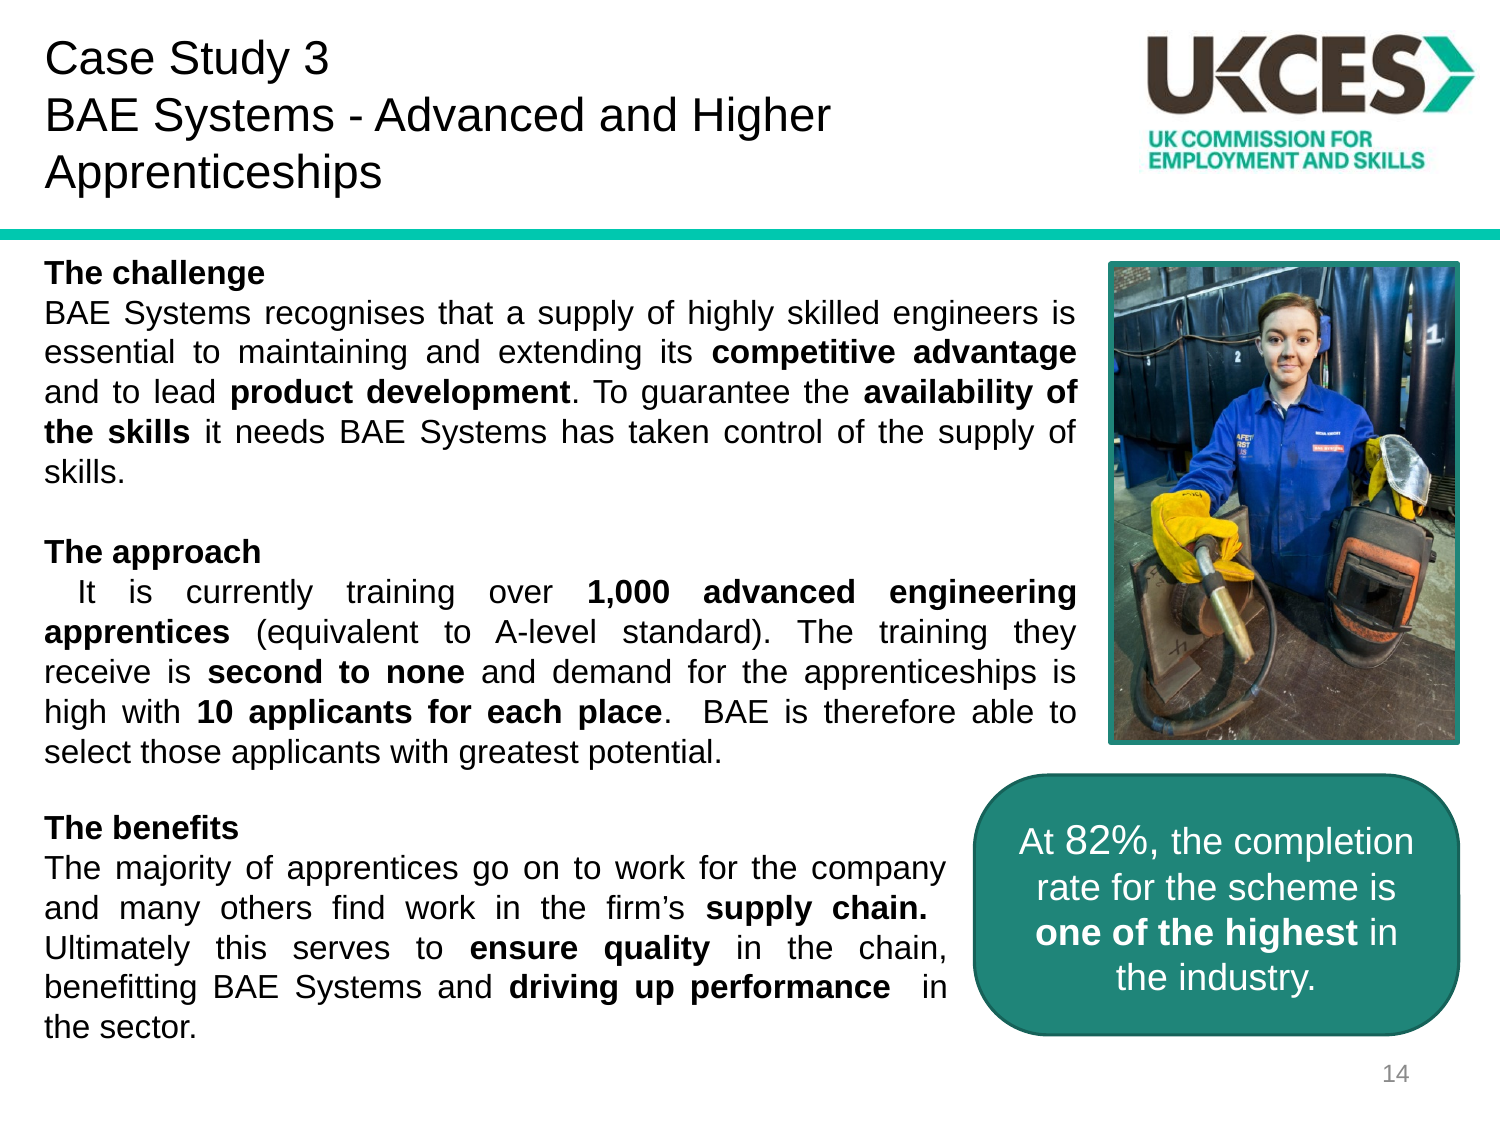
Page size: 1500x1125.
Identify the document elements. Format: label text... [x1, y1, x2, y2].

title Case Study 3 BAE Systems - Advanced and Higher Apprenticeships [29, 18, 1092, 207]
text_box At 82%, the completion rate for the scheme is one of the highest in the industry. [972, 773, 1461, 1037]
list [1113, 266, 1455, 740]
slide_number 14 [1074, 1042, 1425, 1103]
text_box The benefits The majority of apprentices go on to work for the company and many others find work in the firm’s supply chain. Ultimately this serves to ensure quality in the chain, benefitting BAE Systems and driving up performance in the sector. [29, 798, 963, 1073]
picture [1139, 30, 1480, 174]
text_box The challenge BAE Systems recognises that a supply of highly skilled engineers is essential to maintaining and extending its competitive advantage and to lead product development. To guarantee the availability of the skills it needs BAE Systems has taken control of the supply of skills. The approach It is currently training over 1,000 advanced engineering apprentices (equivalent to A-level standard). The training they receive is second to none and demand for the apprenticeships is high with 10 applicants for each place. BAE is therefore able to select those applicants with greatest potential. [29, 243, 1093, 778]
